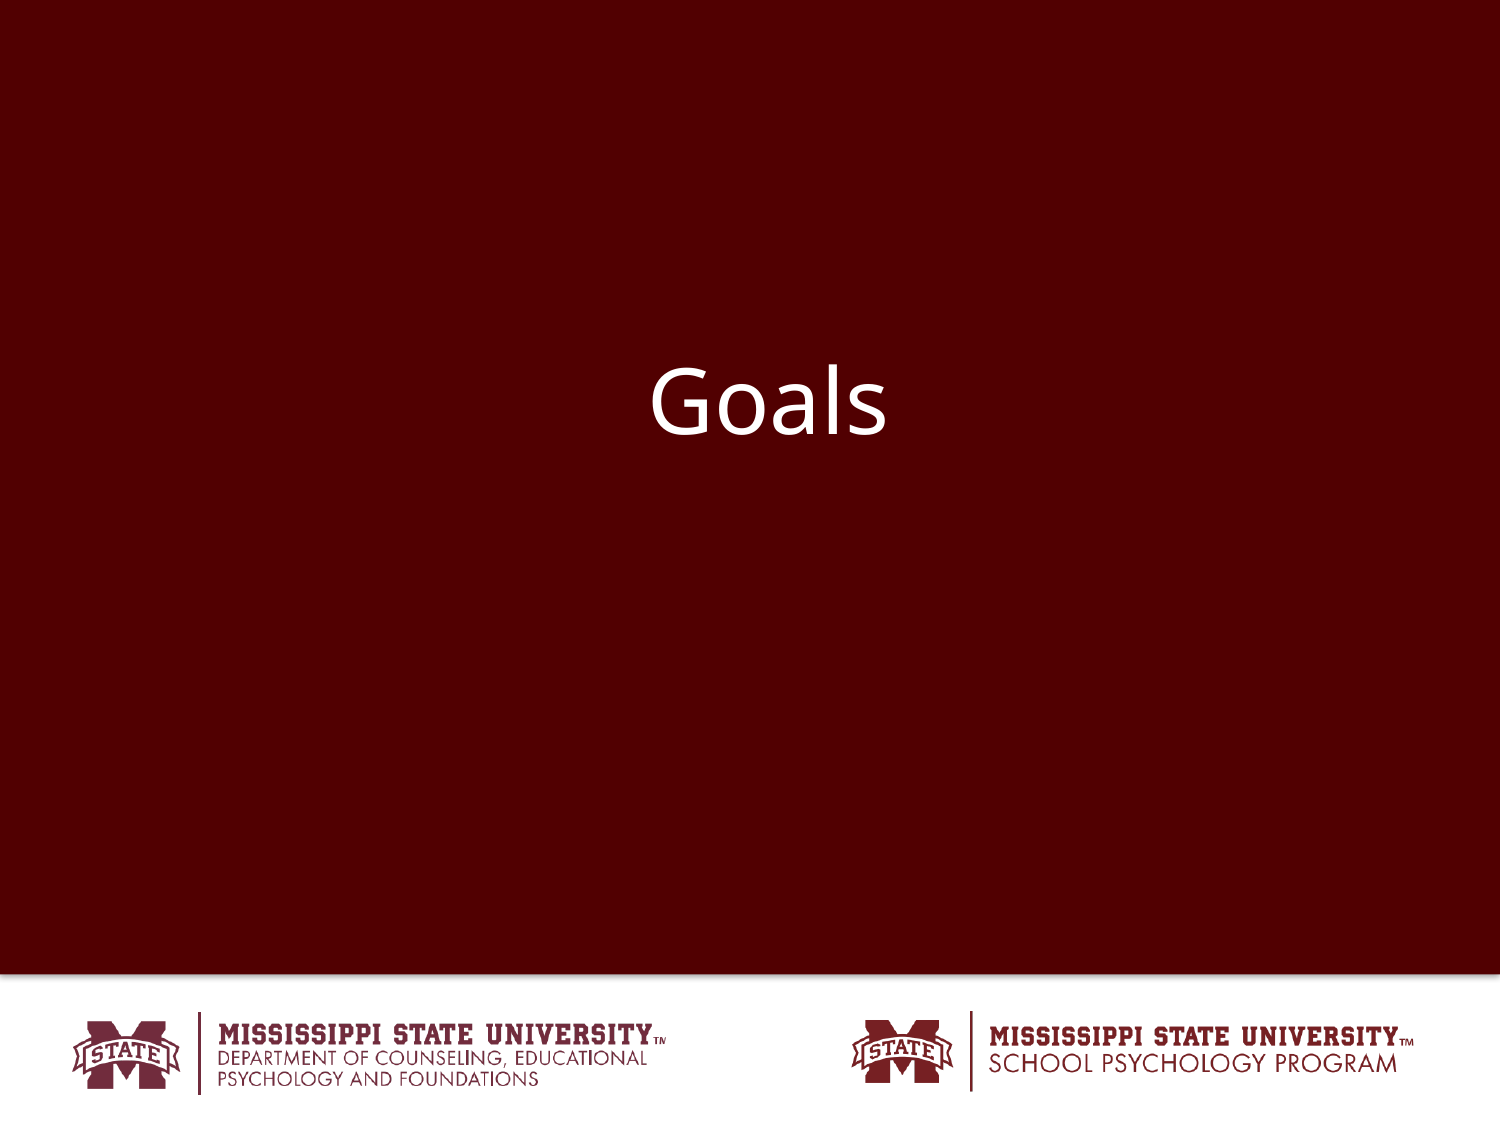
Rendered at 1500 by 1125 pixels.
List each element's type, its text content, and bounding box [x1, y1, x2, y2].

title Goals [112, 304, 1425, 492]
